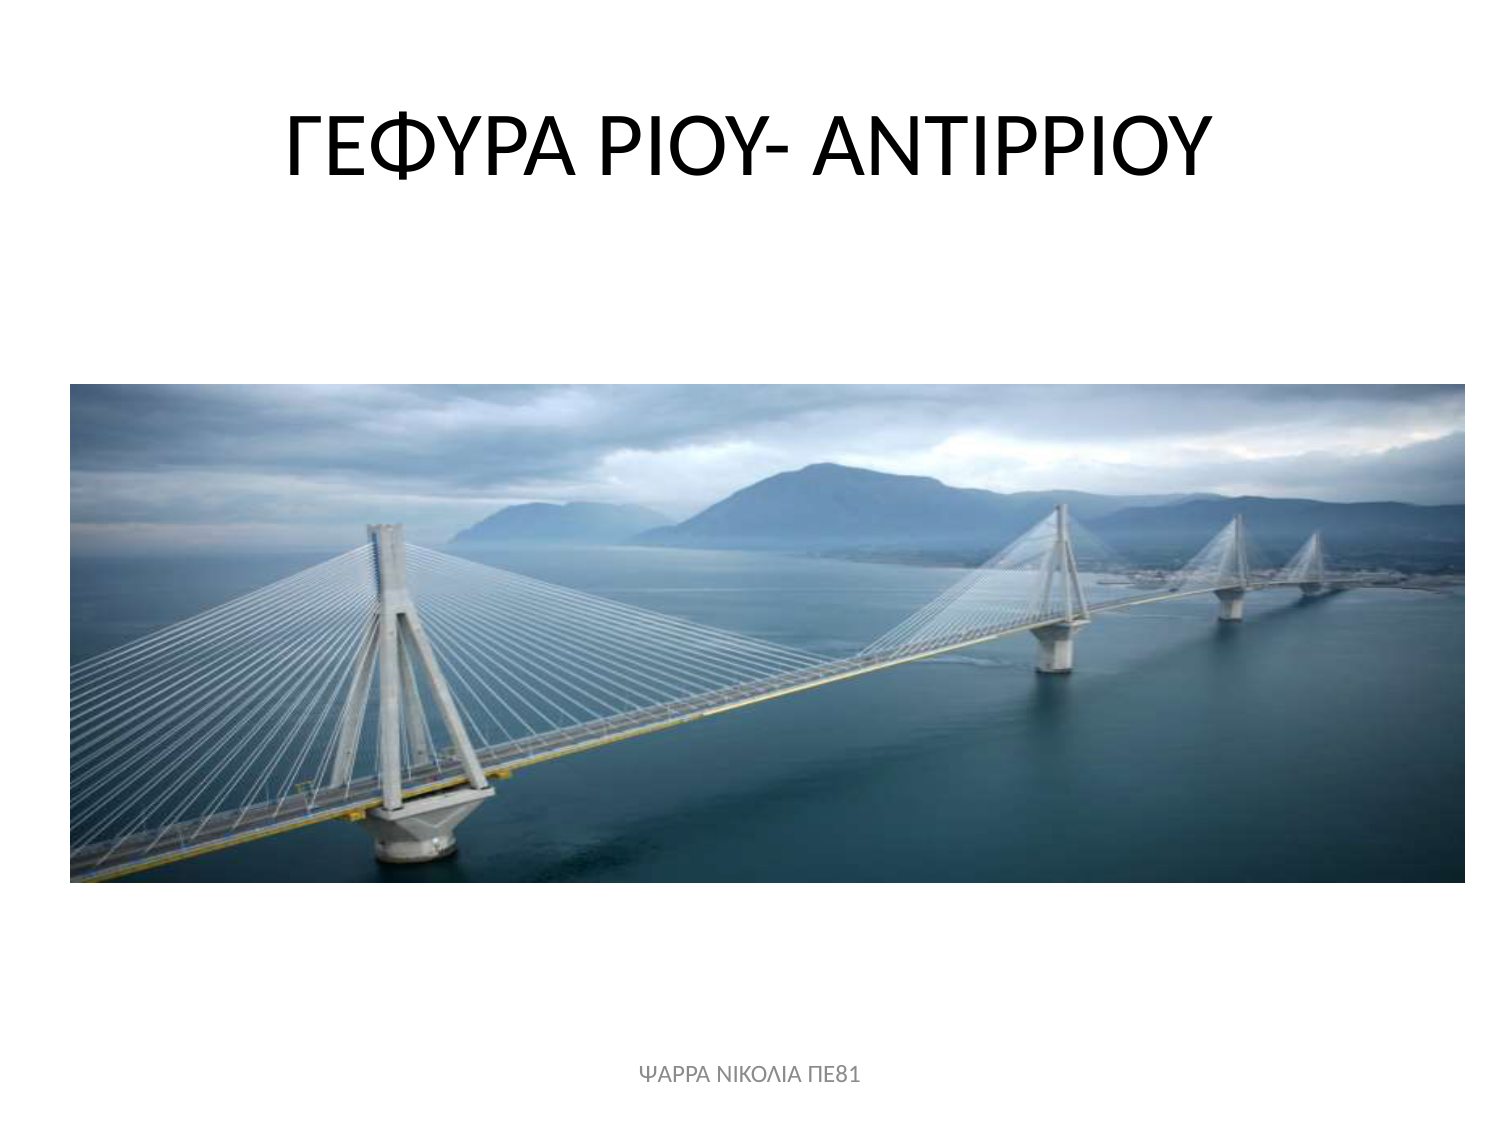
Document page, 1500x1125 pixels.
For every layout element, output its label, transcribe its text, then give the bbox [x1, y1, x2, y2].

title ΓΕΦΥΡΑ ΡΙΟΥ- ΑΝΤΙΡΡΙΟΥ [75, 45, 1425, 233]
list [70, 384, 1466, 884]
footer ΨΑΡΡΑ ΝΙΚΟΛΙΑ ΠΕ81 [512, 1042, 988, 1103]
